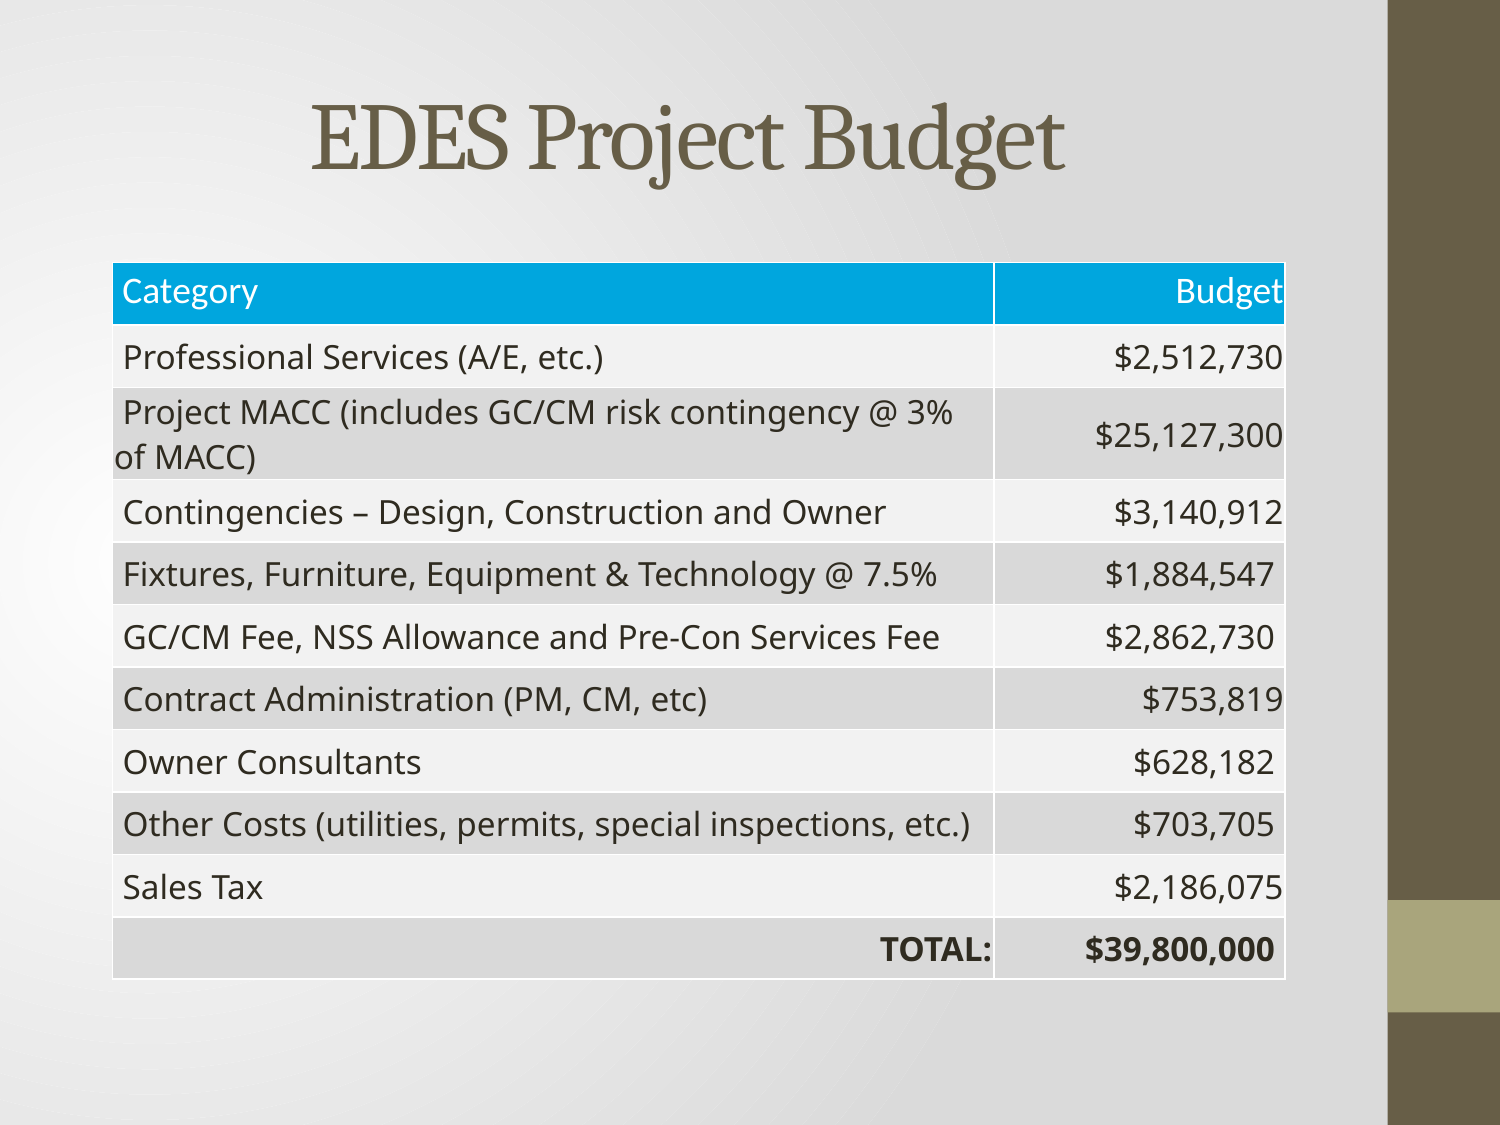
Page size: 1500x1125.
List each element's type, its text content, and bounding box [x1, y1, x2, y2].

table_cell Other Costs (utilities, permits, special inspections, etc.) [113, 793, 993, 854]
table_cell $25,127,300 [995, 388, 1284, 479]
table_cell $628,182 [995, 730, 1284, 791]
table_cell $2,186,075 [995, 855, 1284, 916]
table_cell Contract Administration (PM, CM, etc) [113, 668, 993, 729]
table_cell Sales Tax [113, 855, 993, 916]
table_header Budget [995, 263, 1284, 324]
table_cell Contingencies – Design, Construction and Owner [113, 480, 993, 541]
table_cell TOTAL: [113, 918, 993, 978]
table_cell $2,512,730 [995, 326, 1284, 387]
table_cell $2,862,730 [995, 605, 1284, 666]
table_cell $753,819 [995, 668, 1284, 729]
table_cell $39,800,000 [995, 918, 1284, 978]
table_cell Professional Services (A/E, etc.) [113, 326, 993, 387]
table_cell Owner Consultants [113, 730, 993, 791]
table_cell Project MACC (includes GC/CM risk contingency @ 3% of MACC) [113, 388, 993, 479]
table_cell Fixtures, Furniture, Equipment & Technology @ 7.5% [113, 543, 993, 604]
title EDES Project Budget [62, 37, 1313, 225]
table_cell $1,884,547 [995, 543, 1284, 604]
table_cell $703,705 [995, 793, 1284, 854]
table_cell GC/CM Fee, NSS Allowance and Pre-Con Services Fee [113, 605, 993, 666]
table_cell $3,140,912 [995, 480, 1284, 541]
table_header Category [113, 263, 993, 324]
